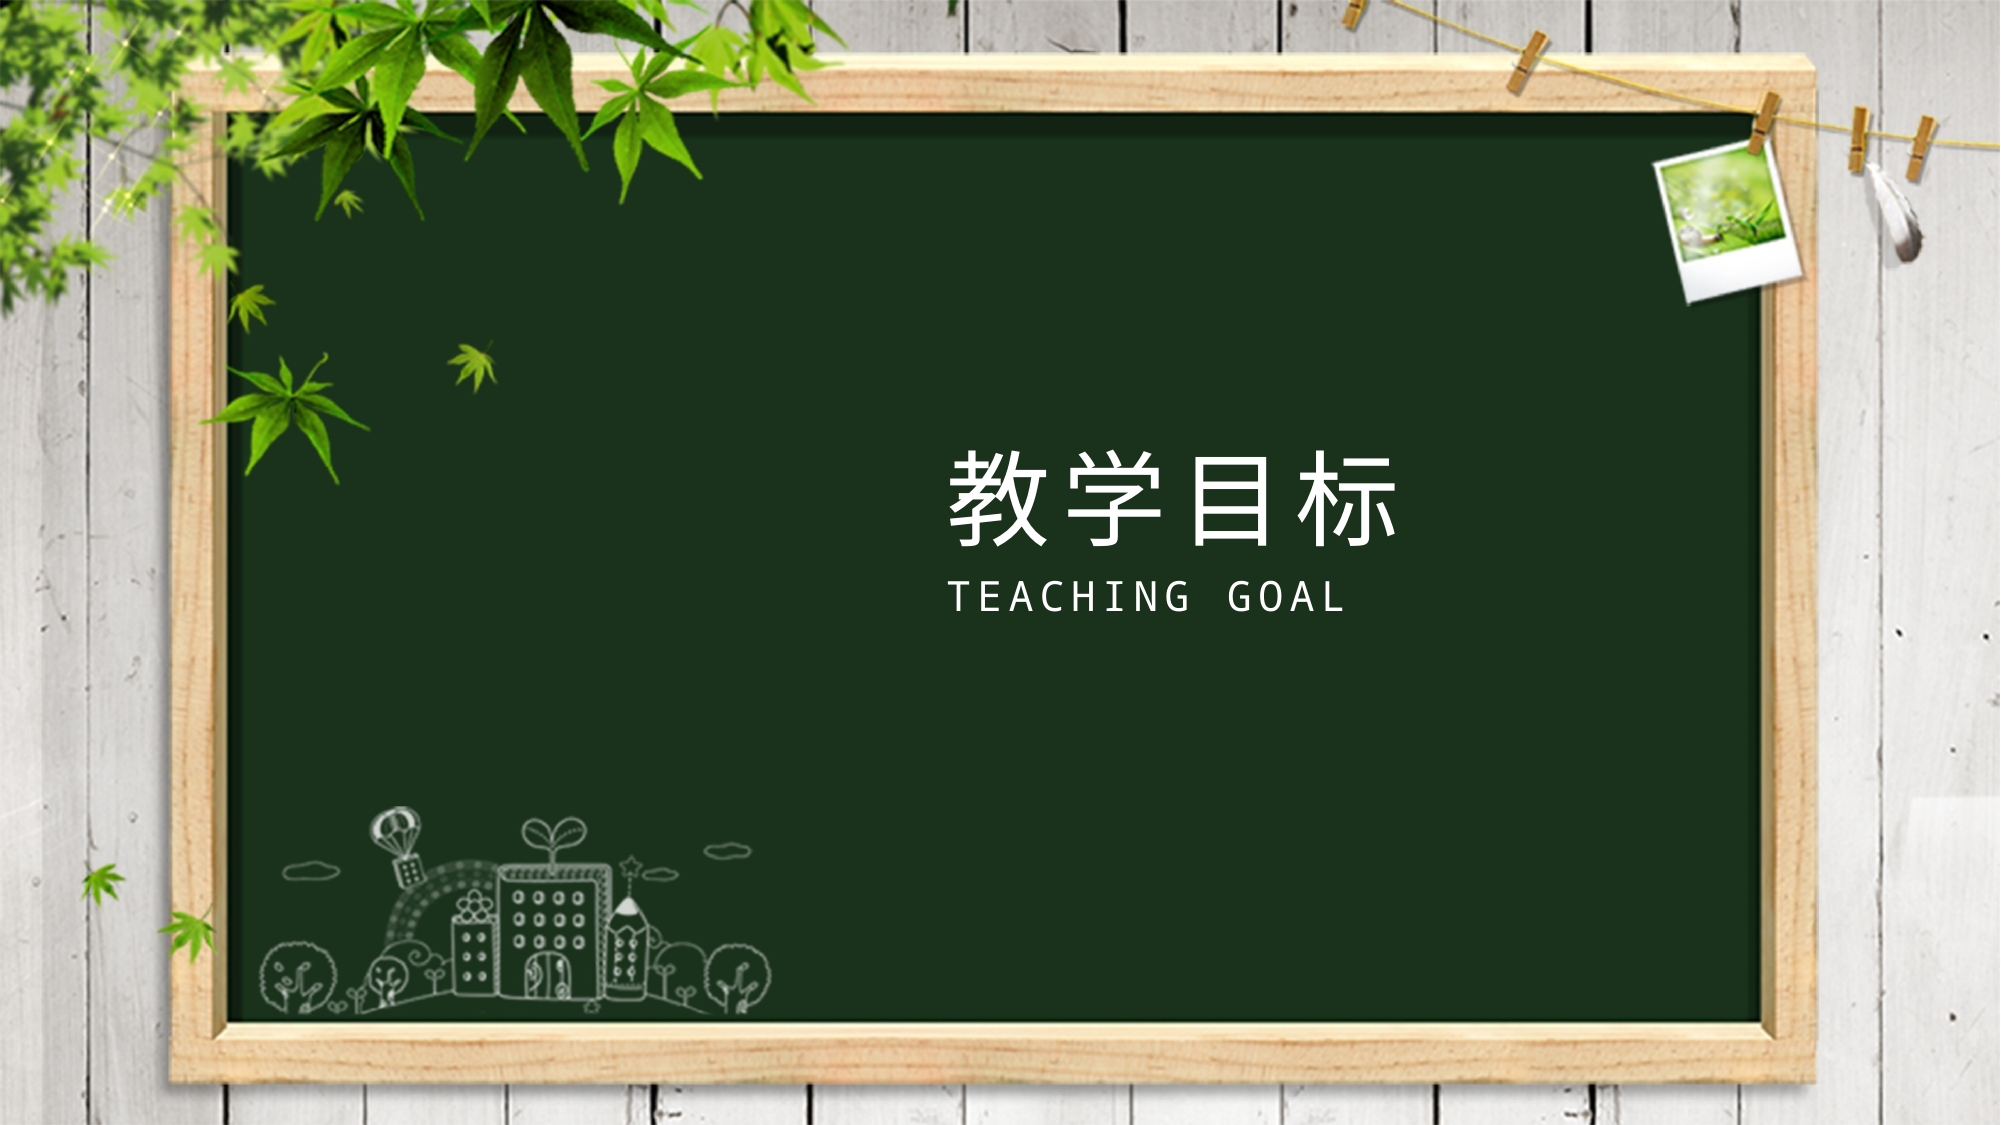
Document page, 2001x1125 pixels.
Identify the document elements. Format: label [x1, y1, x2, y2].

text_box [931, 427, 1728, 629]
picture [0, 0, 2000, 1125]
